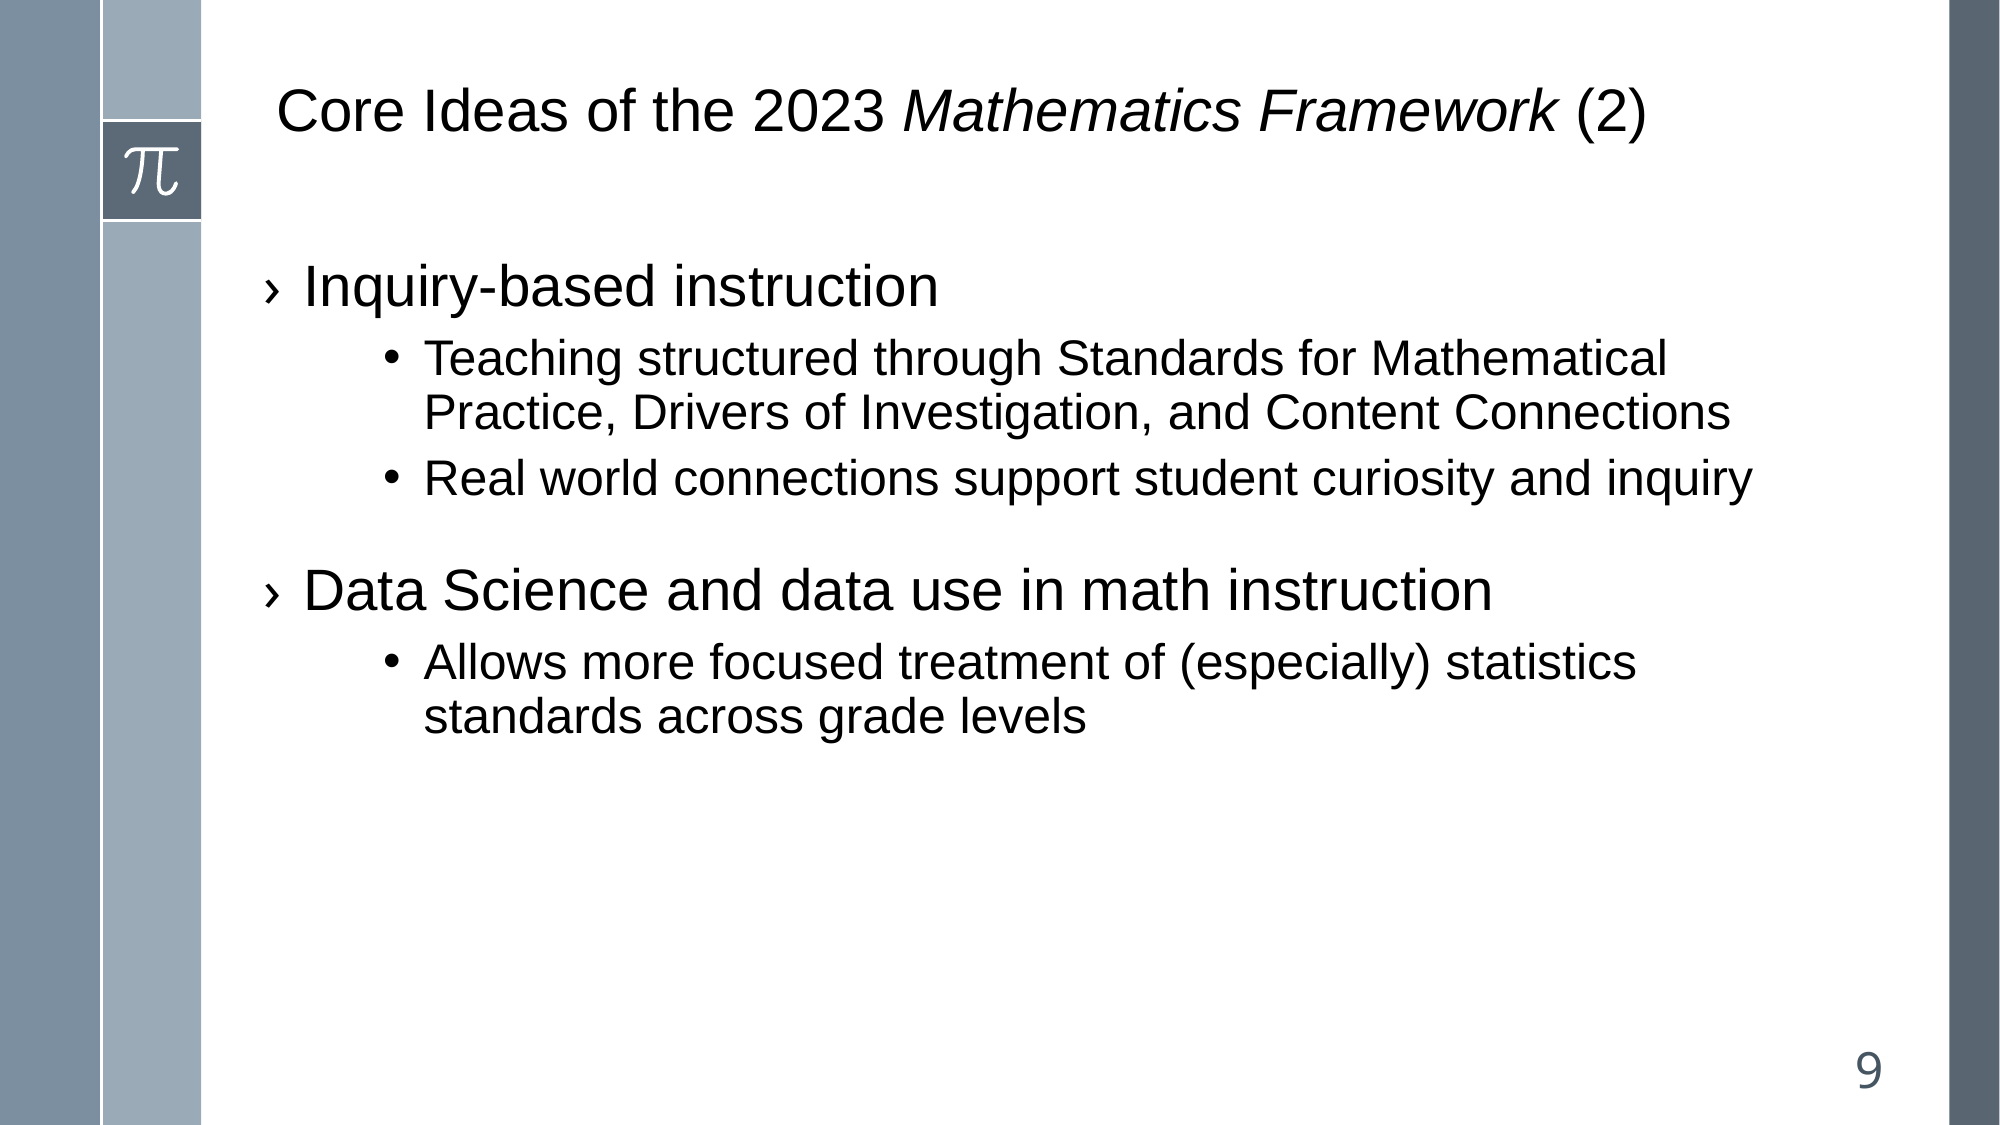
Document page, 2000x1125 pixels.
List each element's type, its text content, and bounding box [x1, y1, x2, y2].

list Inquiry-based instruction Teaching structured through Standards for Mathematical Practice, Drivers of Investigation, and Content Connections Real world connections support student curiosity and inquiry Data Science and data use in math instruction Allows more focused treatment of (especially) statistics standards across grade levels [248, 249, 1853, 1033]
slide_number 9 [1766, 1042, 1899, 1103]
title Core Ideas of the 2023 Mathematics Framework (2) [261, 31, 1867, 152]
